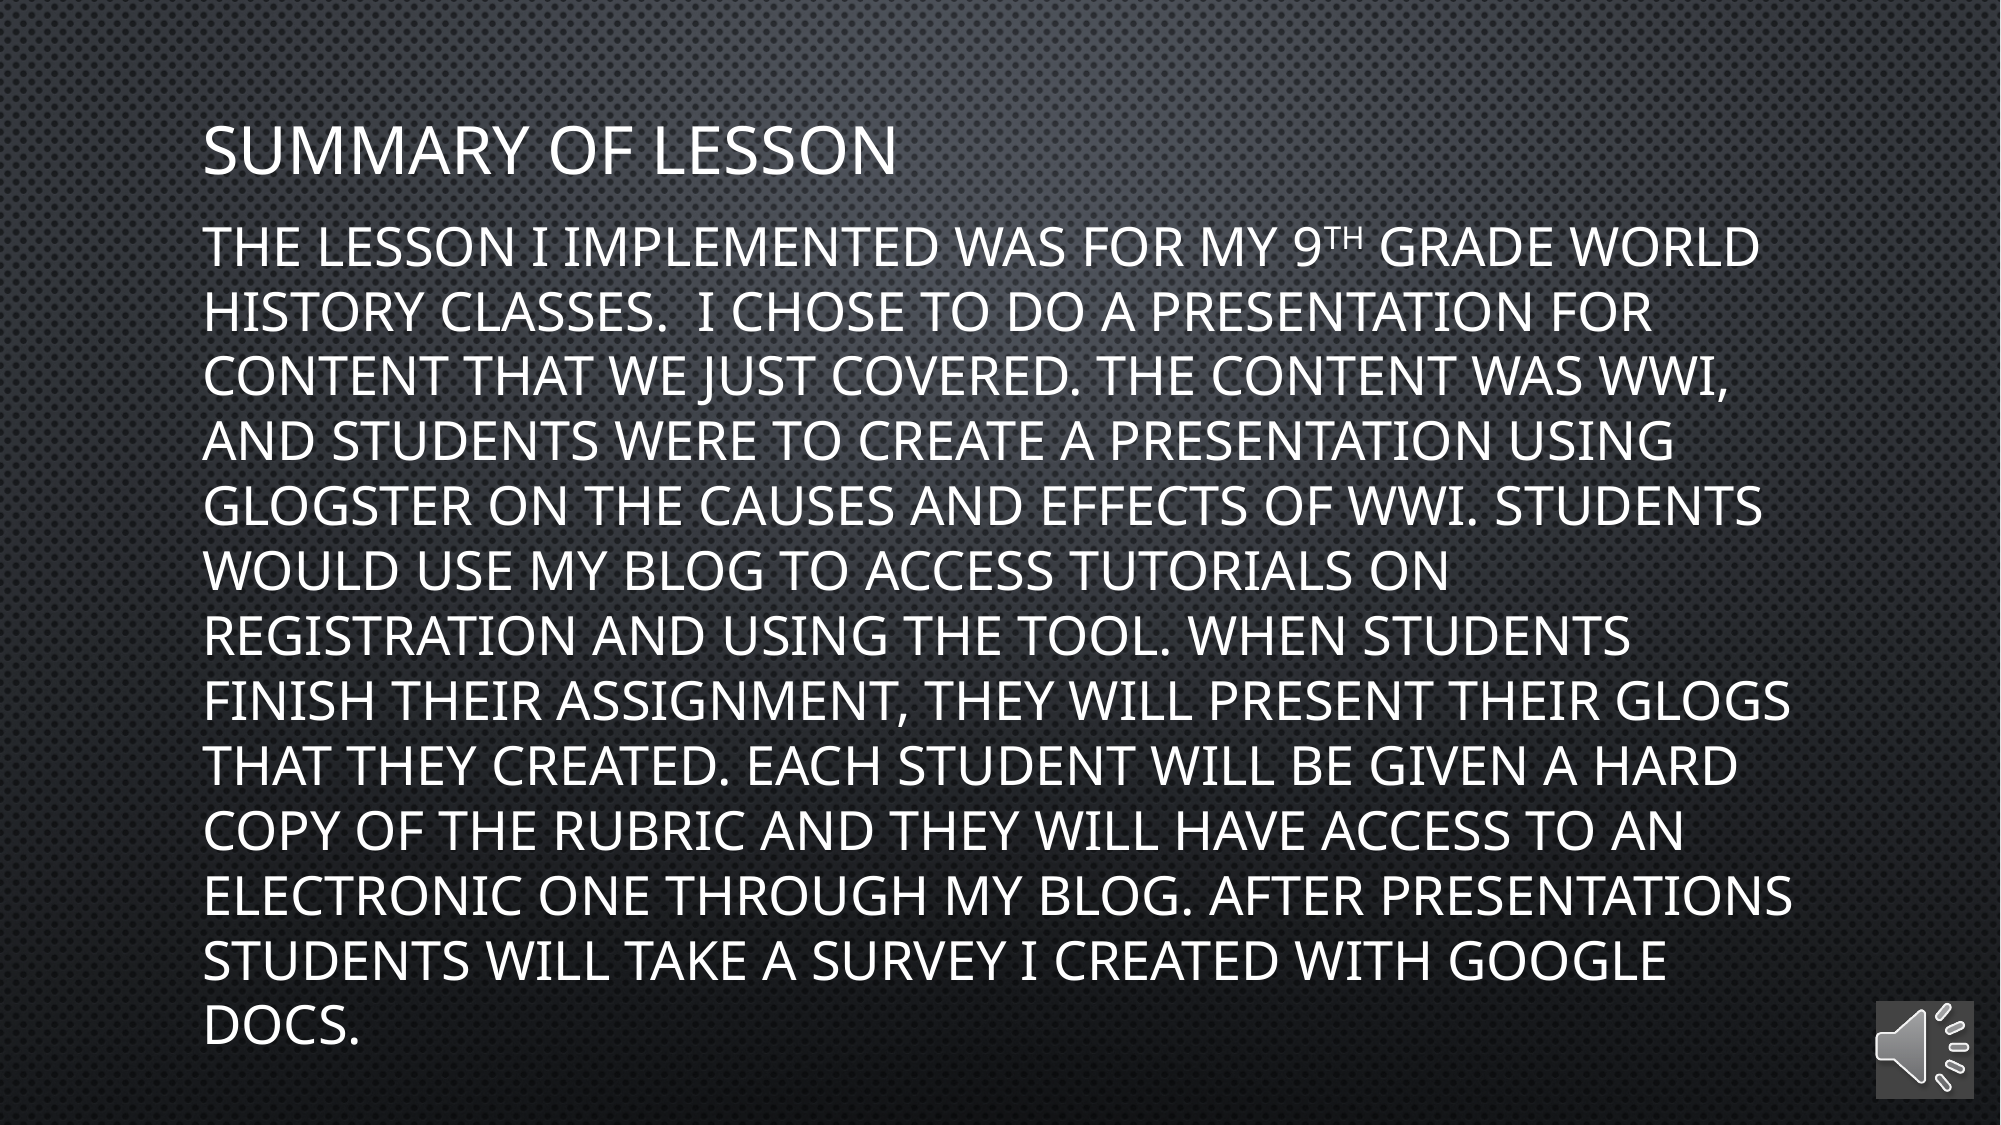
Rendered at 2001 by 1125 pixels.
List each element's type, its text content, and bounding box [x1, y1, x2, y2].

title Summary of lesson [187, 99, 1813, 196]
picture [1874, 999, 1976, 1101]
list The lesson I implemented was for my 9th grade world history classes. I chose to do a presentation for content that we just covered. The content was WWI, and students were to create a presentation using Glogster on the Causes and Effects of WWI. Students would use my blog to access tutorials on registration and using the tool. When students finish their assignment, they will present their Glogs that they created. Each student will be given a hard copy of the rubric and they will have access to an electronic one through my blog. After presentations students will take a survey I created with google docs. [187, 196, 1813, 1072]
